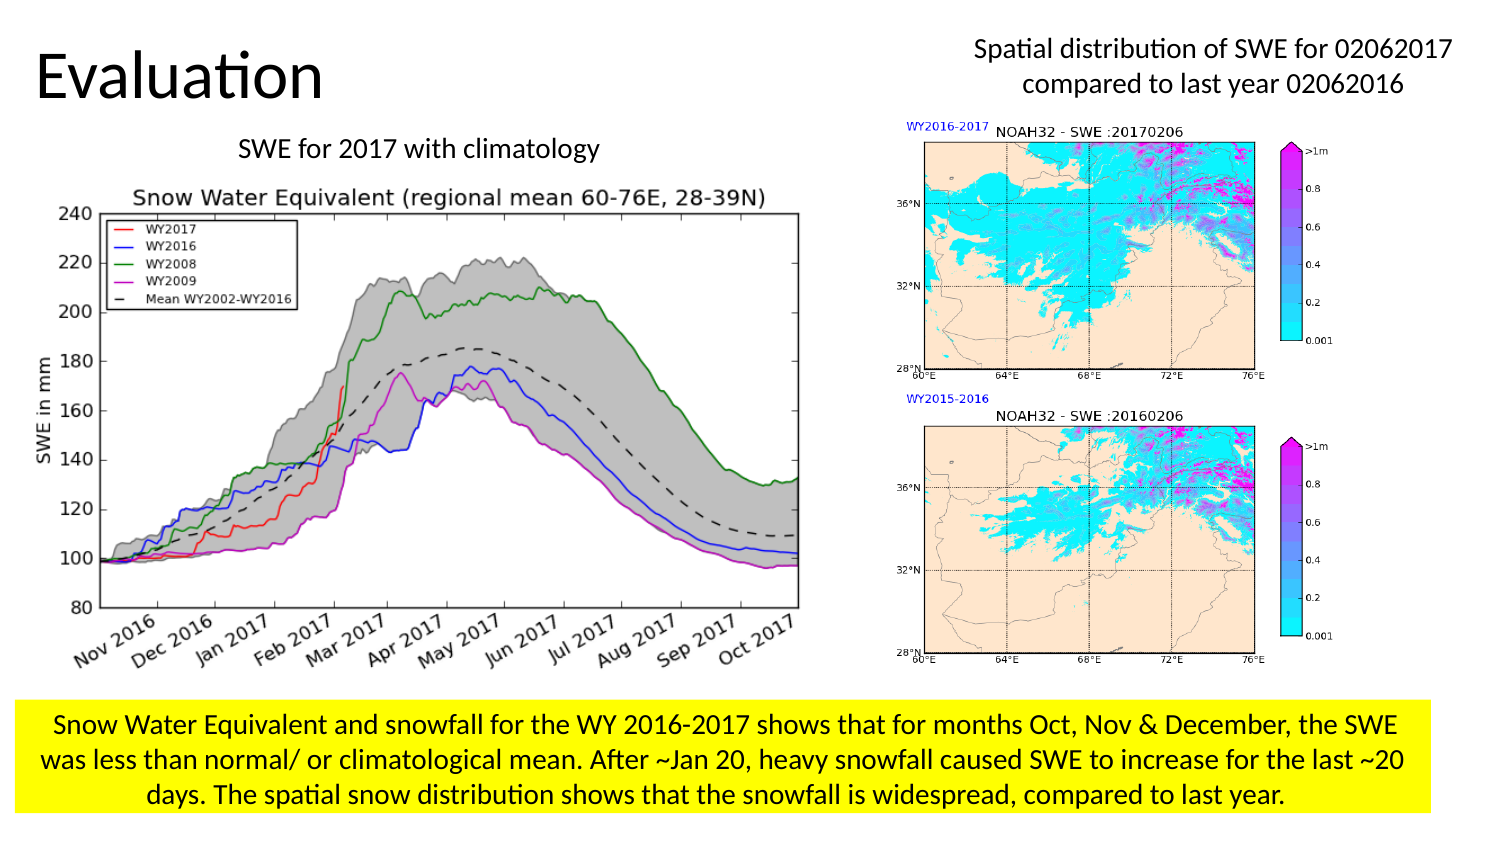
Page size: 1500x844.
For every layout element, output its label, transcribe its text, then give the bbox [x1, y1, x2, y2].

picture [14, 157, 817, 676]
title Evaluation [24, 29, 1422, 124]
text_box SWE for 2017 with climatology [193, 124, 646, 155]
text_box Spatial distribution of SWE for 02062017 compared to last year 02062016 [946, 23, 1481, 103]
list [889, 113, 1335, 681]
text_box Snow Water Equivalent and snowfall for the WY 2016-2017 shows that for months Oct, Nov & December, the SWE was less than normal/ or climatological mean. After ~Jan 20, heavy snowfall caused SWE to increase for the last ~20 days. The spatial snow distribution shows that the snowfall is widespread, compared to last year. [14, 699, 1431, 814]
